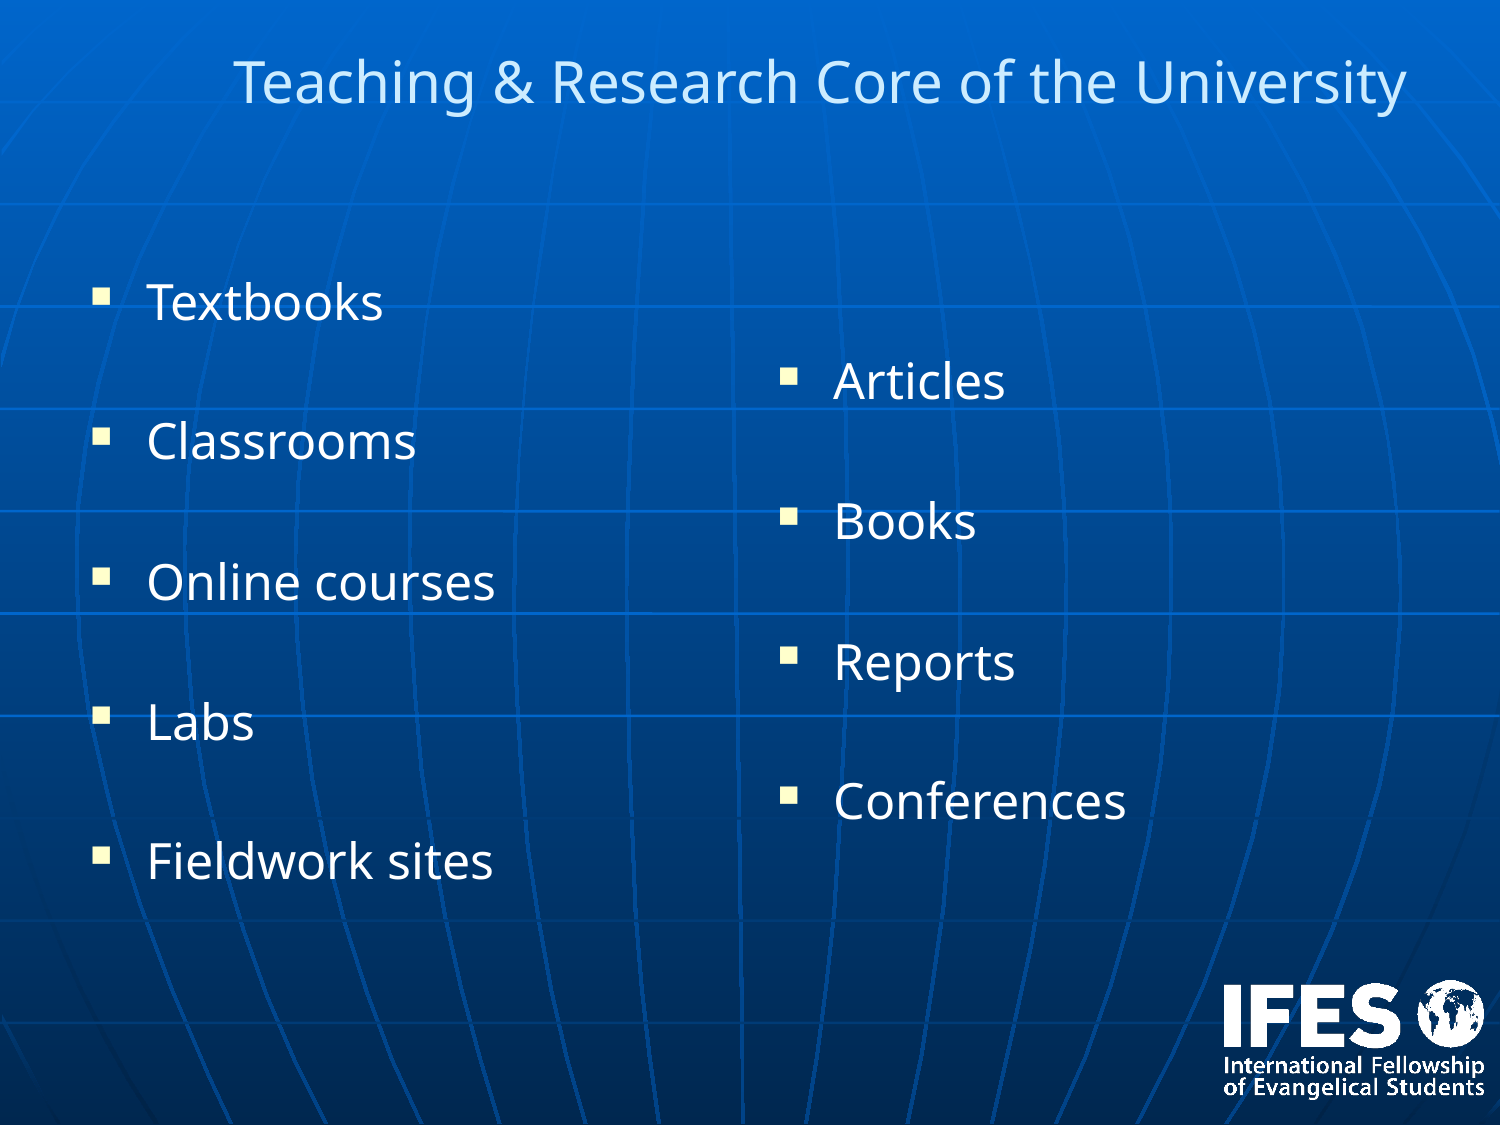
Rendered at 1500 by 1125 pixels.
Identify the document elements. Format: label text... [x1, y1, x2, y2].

text_box Teaching & Research Core of the University [87, 37, 1438, 123]
list Textbooks Classrooms Online courses Labs Fieldwork sites [74, 262, 738, 1006]
picture [1224, 980, 1484, 1100]
list Articles Books Reports Conferences [762, 262, 1426, 1006]
